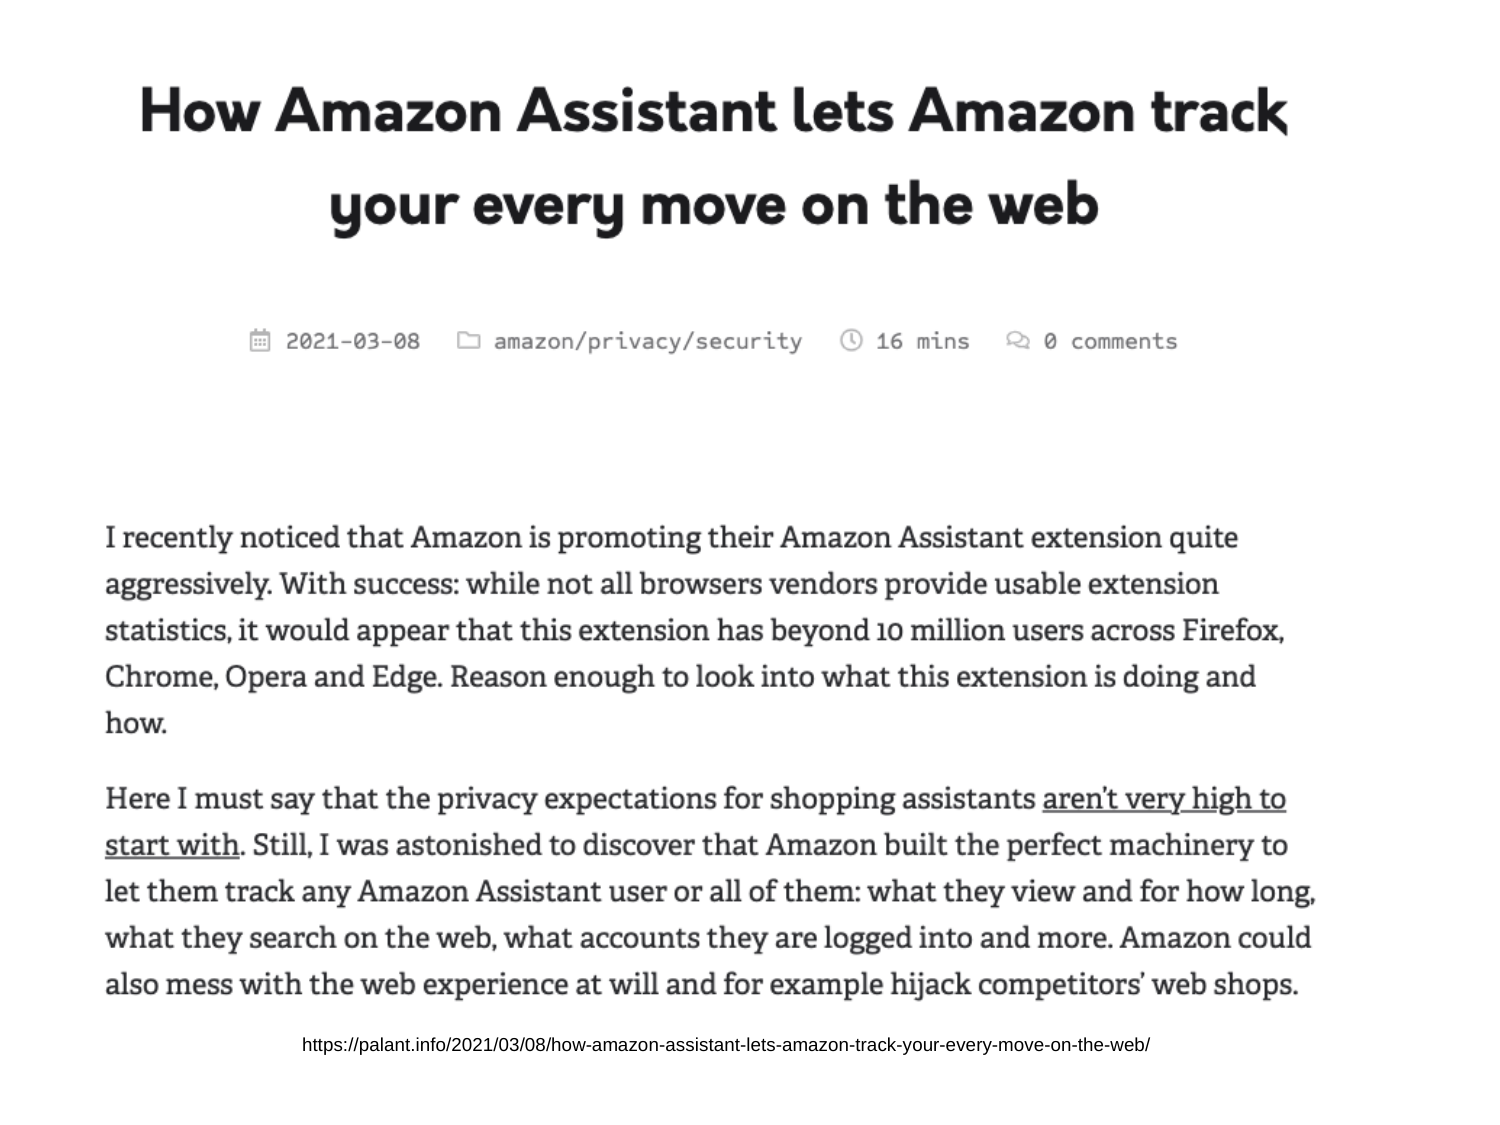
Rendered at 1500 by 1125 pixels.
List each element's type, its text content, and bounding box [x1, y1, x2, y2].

picture [24, 24, 1476, 1022]
text_box https://palant.info/2021/03/08/how-amazon-assistant-lets-amazon-track-your-every-move-on-the-web/ [78, 1030, 1374, 1067]
